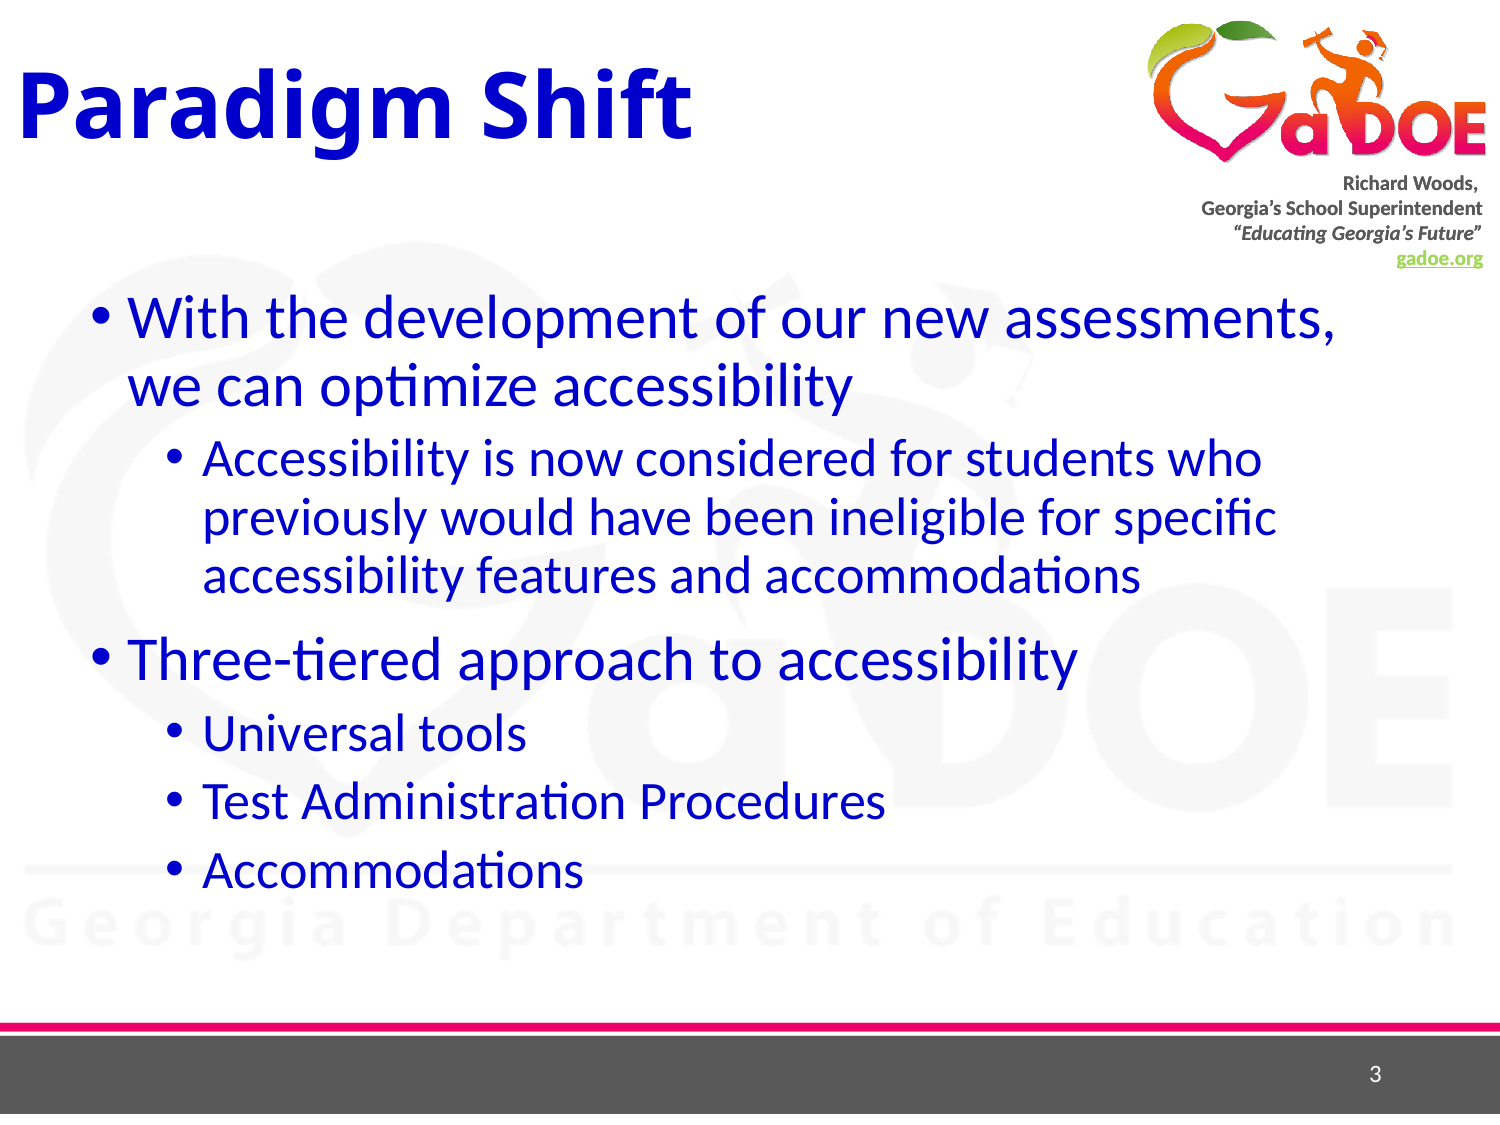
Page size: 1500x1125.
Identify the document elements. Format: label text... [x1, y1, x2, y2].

list With the development of our new assessments, we can optimize accessibility Accessibility is now considered for students who previously would have been ineligible for specific accessibility features and accommodations Three-tiered approach to accessibility Universal tools Test Administration Procedures Accommodations [75, 277, 1425, 1038]
slide_number 3 [1059, 1042, 1397, 1103]
picture [19, 235, 1473, 980]
picture [1135, 8, 1499, 164]
title Paradigm Shift [0, 0, 1037, 218]
